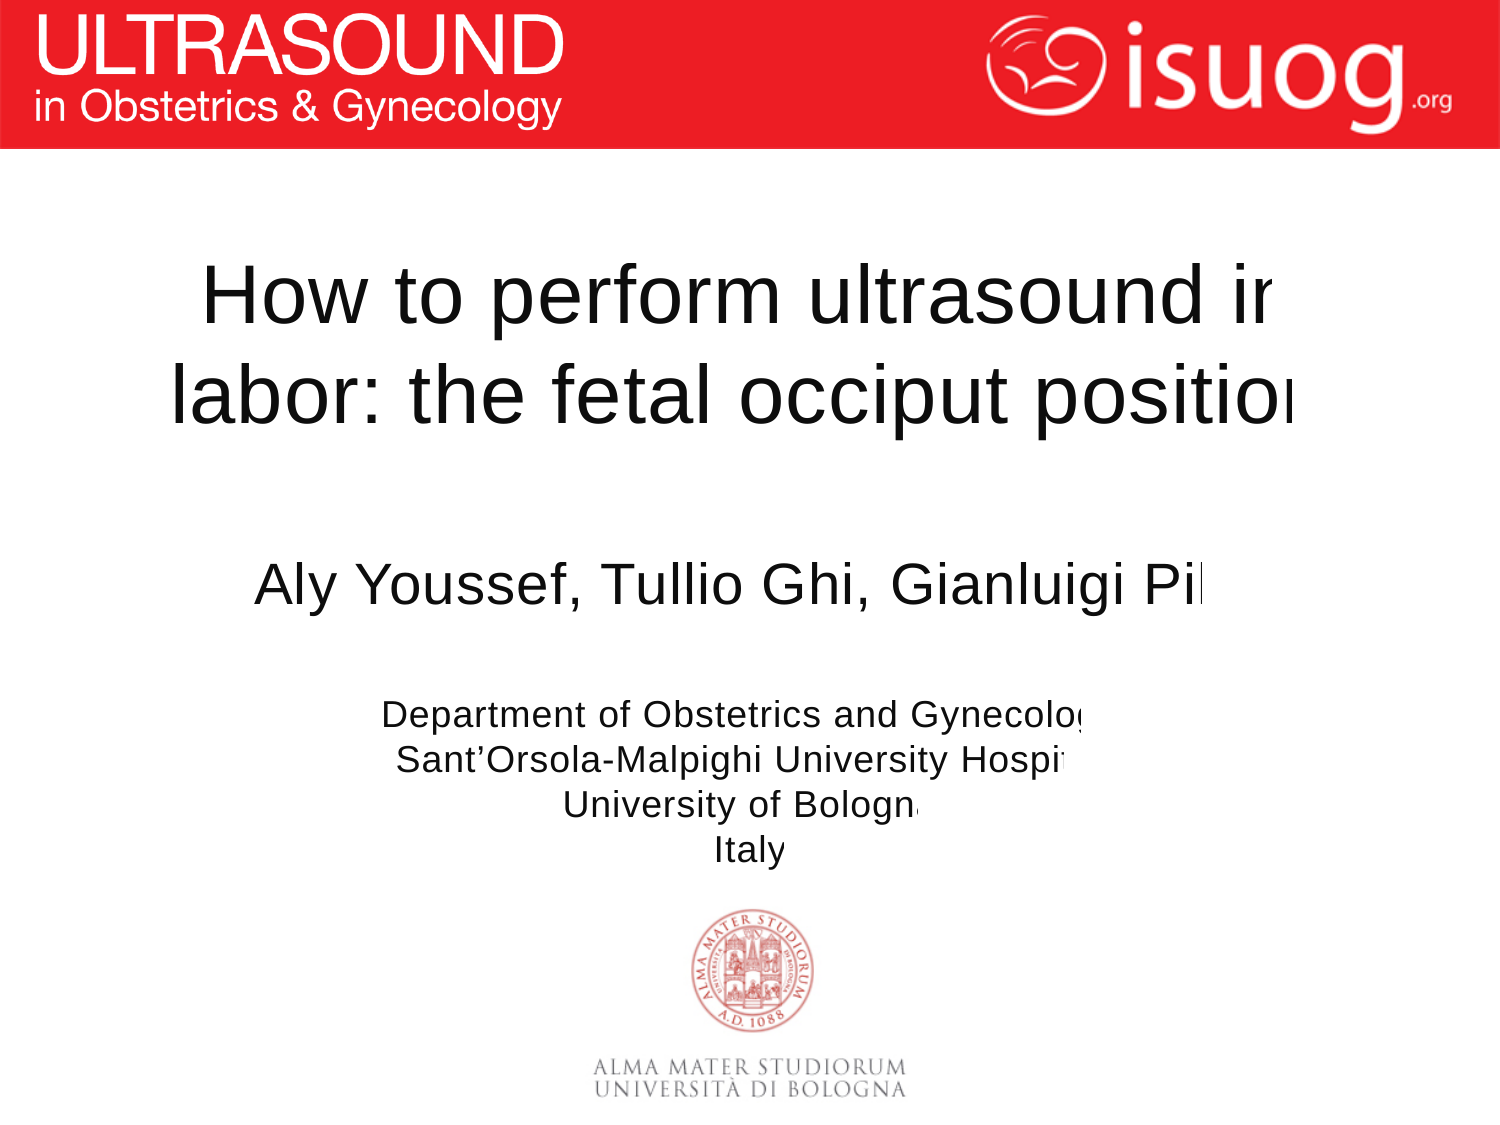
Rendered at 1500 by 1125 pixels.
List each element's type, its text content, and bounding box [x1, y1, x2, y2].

text_box Department of Obstetrics and Gynecology Sant’Orsola-Malpighi University Hospital University of Bologna Italy [112, 659, 1388, 901]
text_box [0, 0, 1500, 150]
text_box Aly Youssef, Tullio Ghi, Gianluigi Pilu [112, 460, 1388, 659]
picture [581, 898, 918, 1114]
title How to perform ultrasound in labor: the fetal occiput position [112, 219, 1388, 460]
